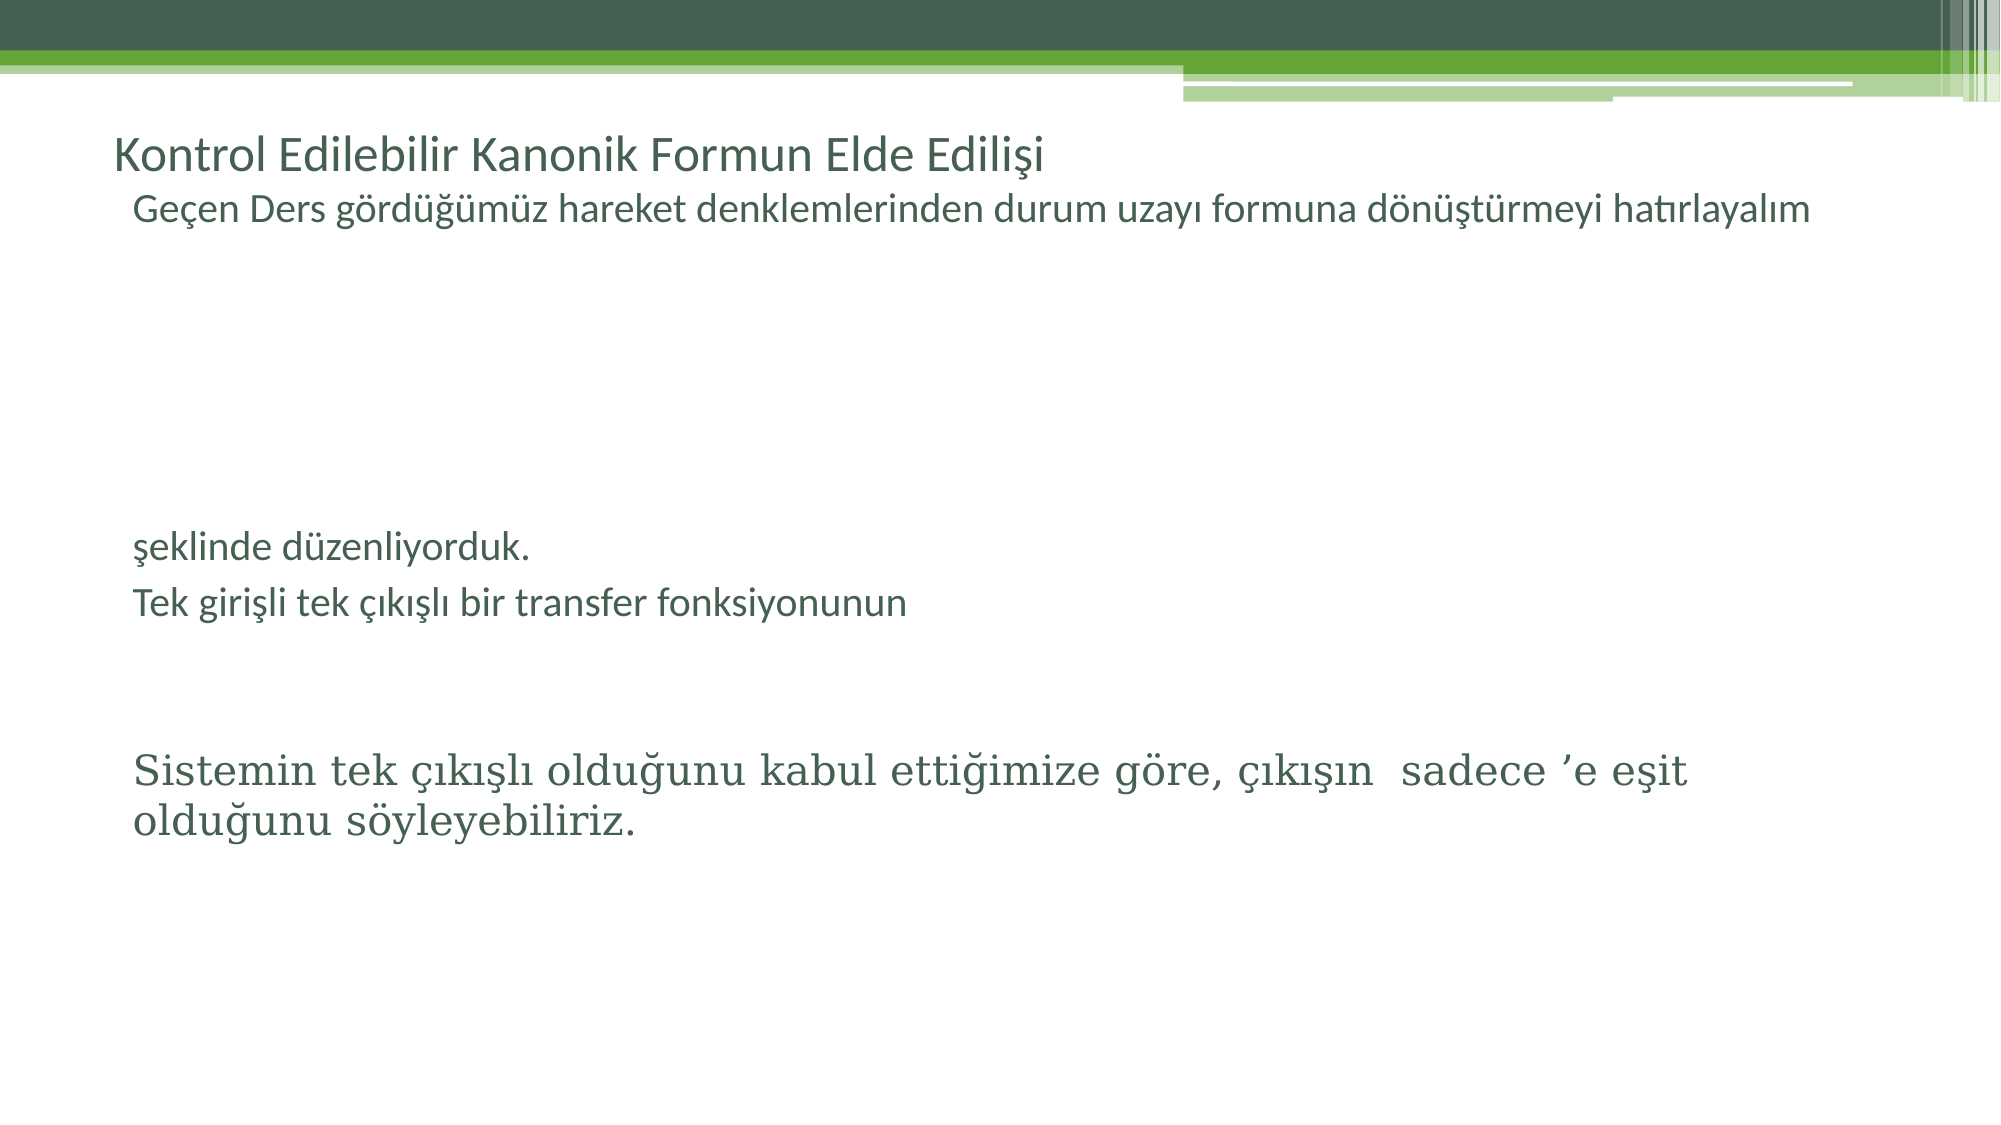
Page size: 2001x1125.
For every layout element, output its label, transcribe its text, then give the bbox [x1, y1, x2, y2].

title Kontrol Edilebilir Kanonik Formun Elde Edilişi [99, 112, 1900, 189]
